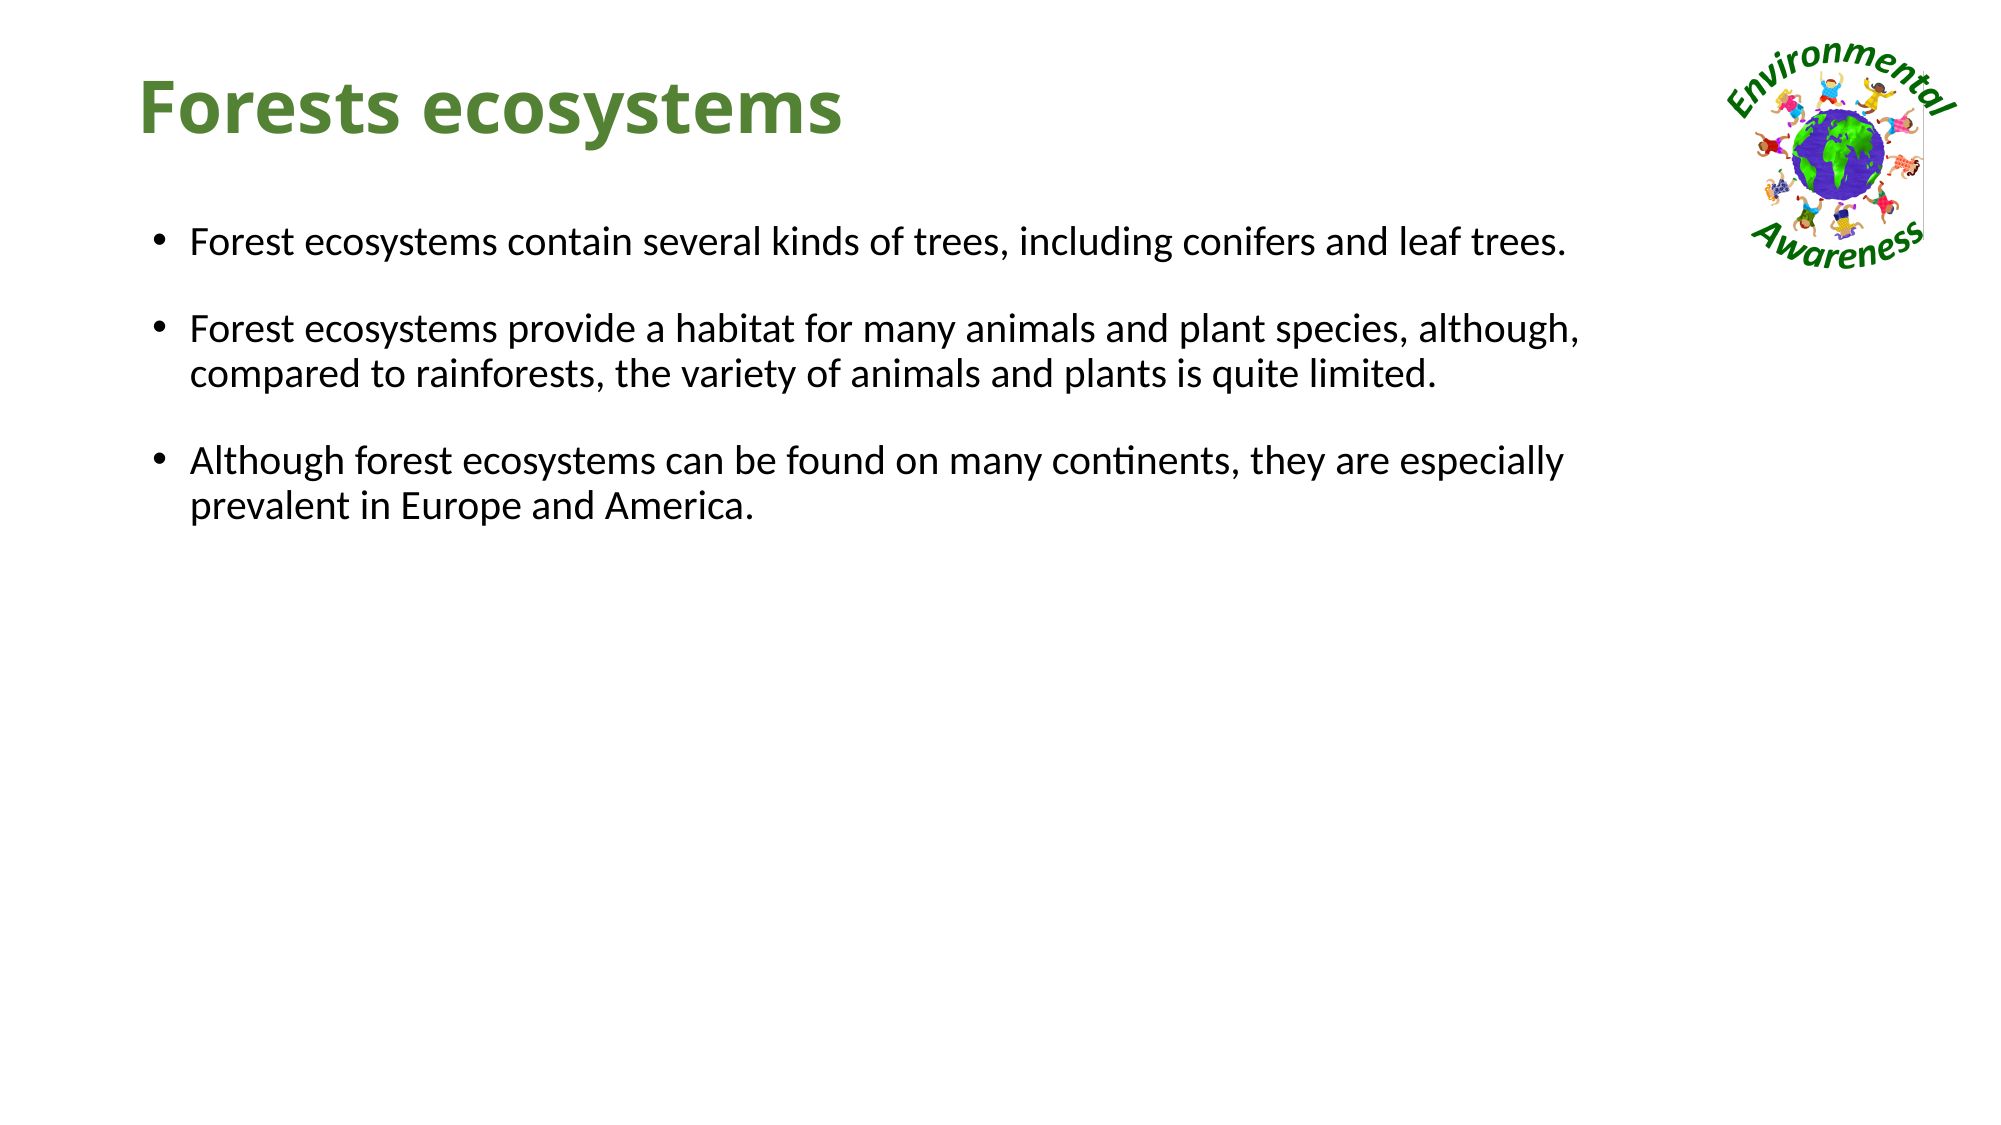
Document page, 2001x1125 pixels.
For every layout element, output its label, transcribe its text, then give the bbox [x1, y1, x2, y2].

picture [1716, 35, 1962, 278]
list Forest ecosystems contain several kinds of trees, including conifers and leaf trees. Forest ecosystems provide a habitat for many animals and plant species, although, compared to rainforests, the variety of animals and plants is quite limited. Although forest ecosystems can be found on many continents, they are especially prevalent in Europe and America. [137, 212, 1650, 1021]
title Forests ecosystems [122, 59, 1650, 160]
